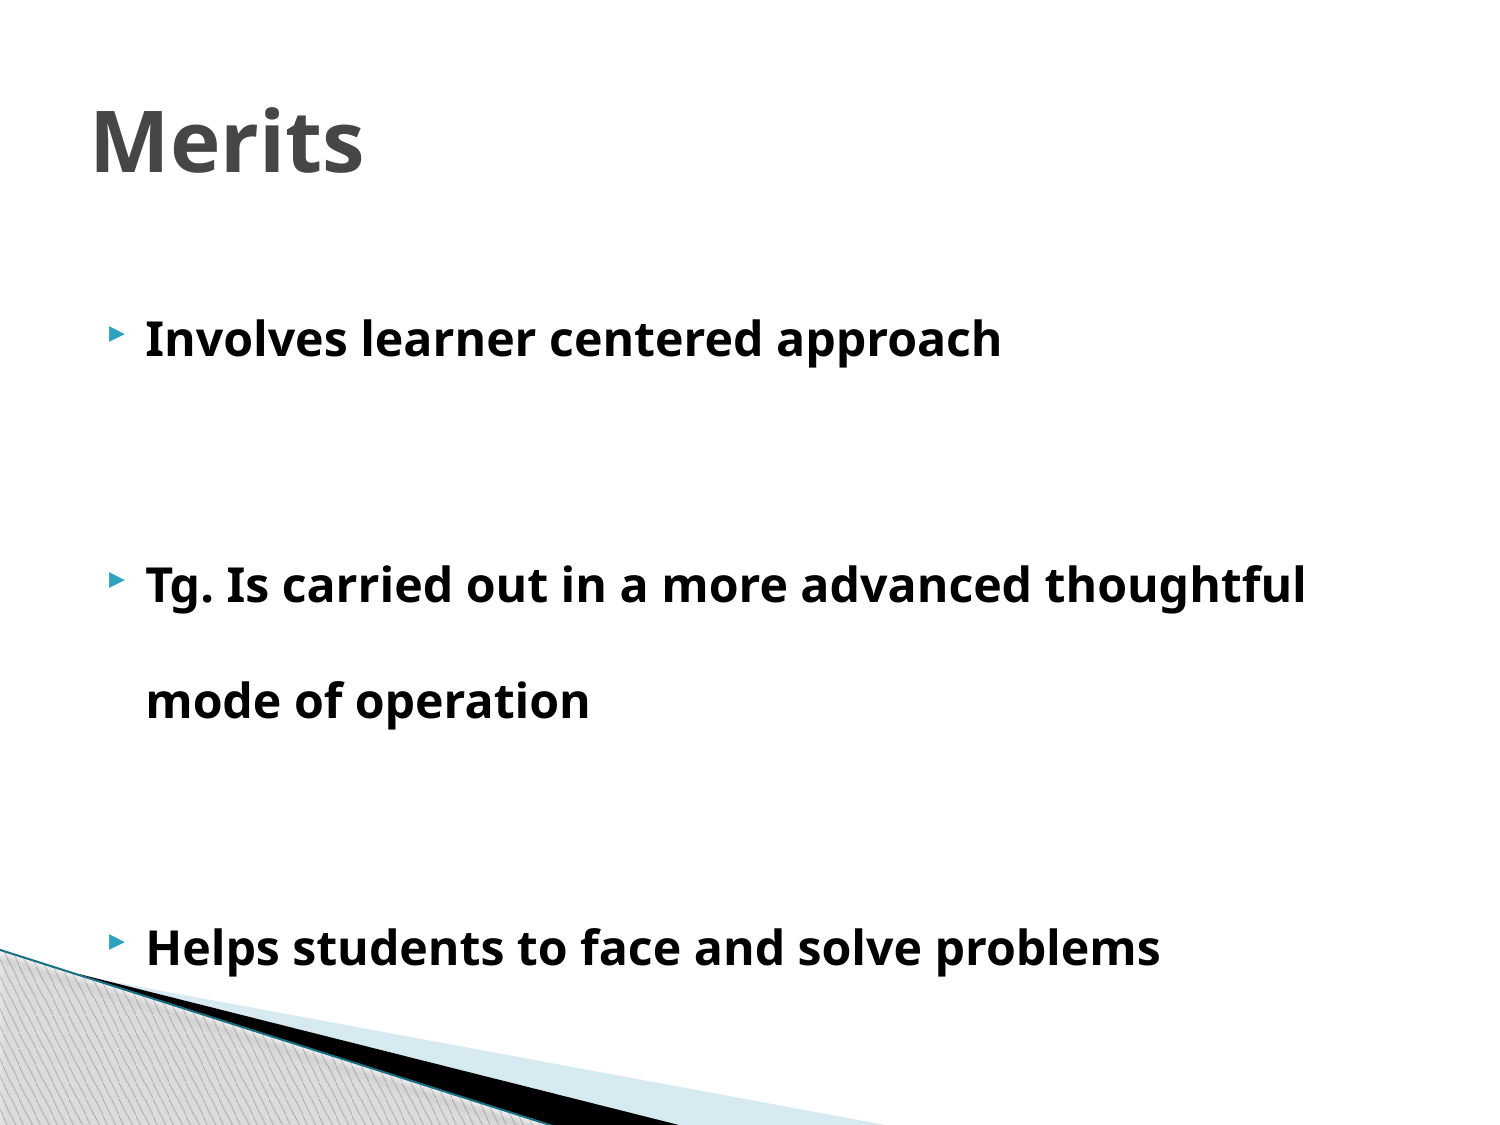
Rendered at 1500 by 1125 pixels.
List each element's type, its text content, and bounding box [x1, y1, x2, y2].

title Merits [75, 45, 1425, 233]
list Involves learner centered approach Tg. Is carried out in a more advanced thoughtful mode of operation Helps students to face and solve problems [75, 243, 1425, 986]
